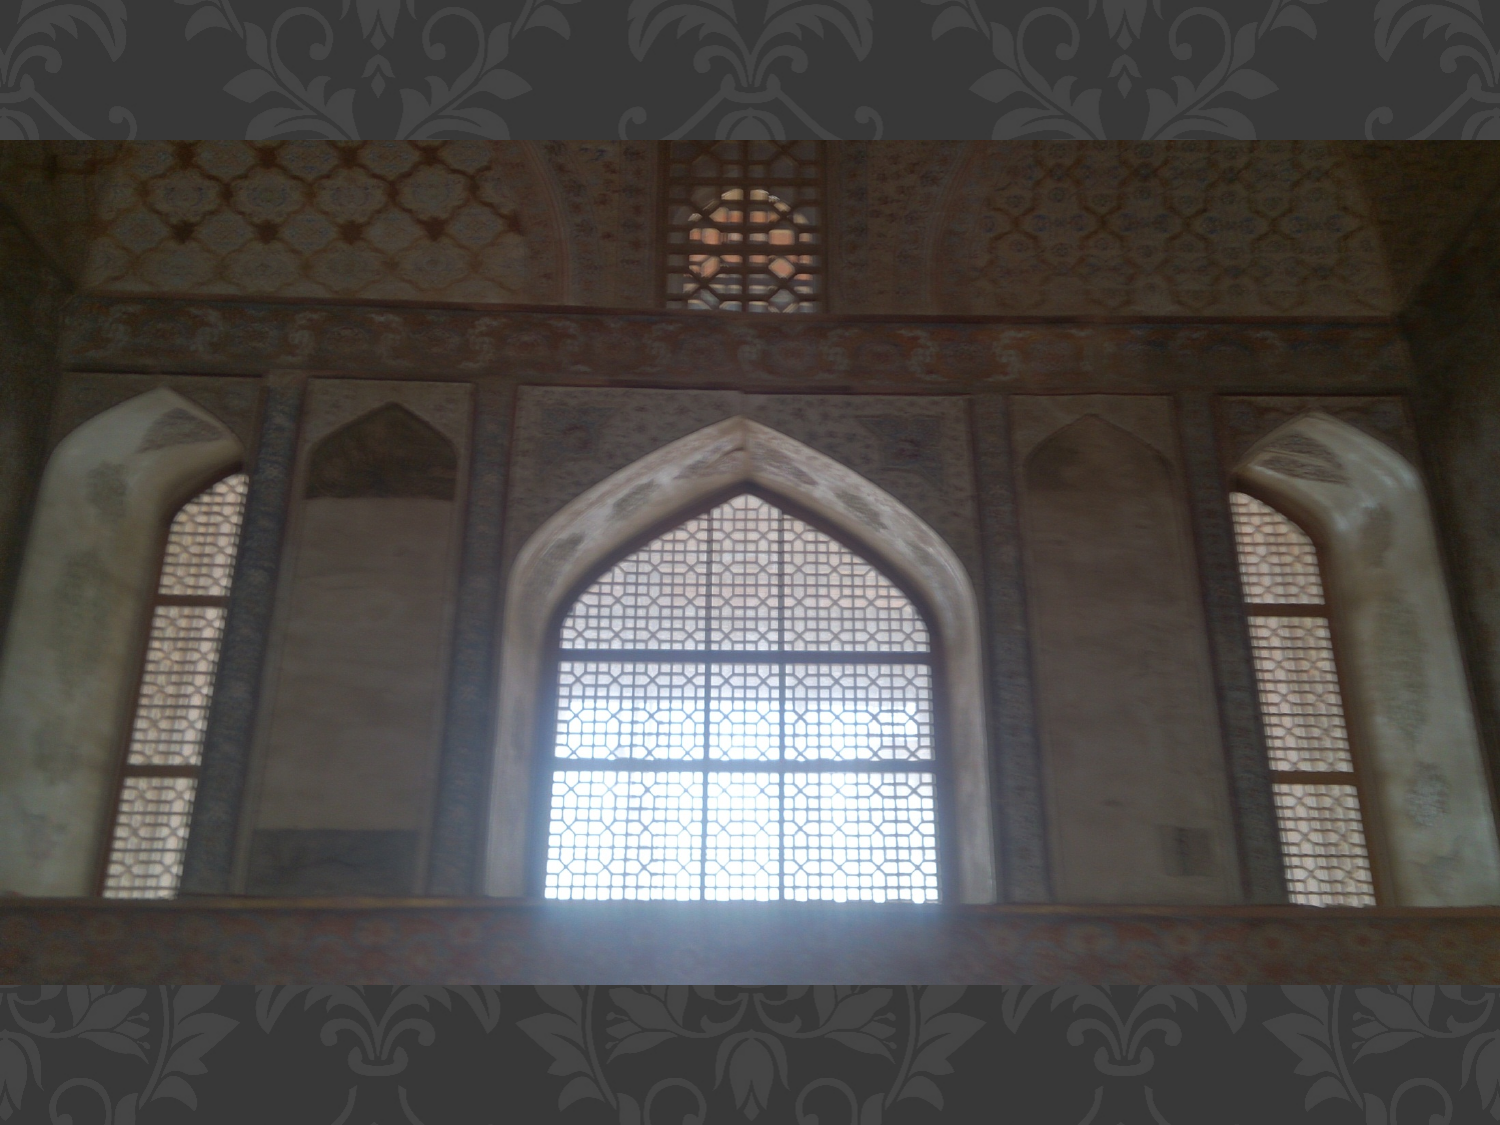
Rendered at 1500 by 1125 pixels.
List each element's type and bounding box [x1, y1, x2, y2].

picture [0, 140, 1500, 985]
